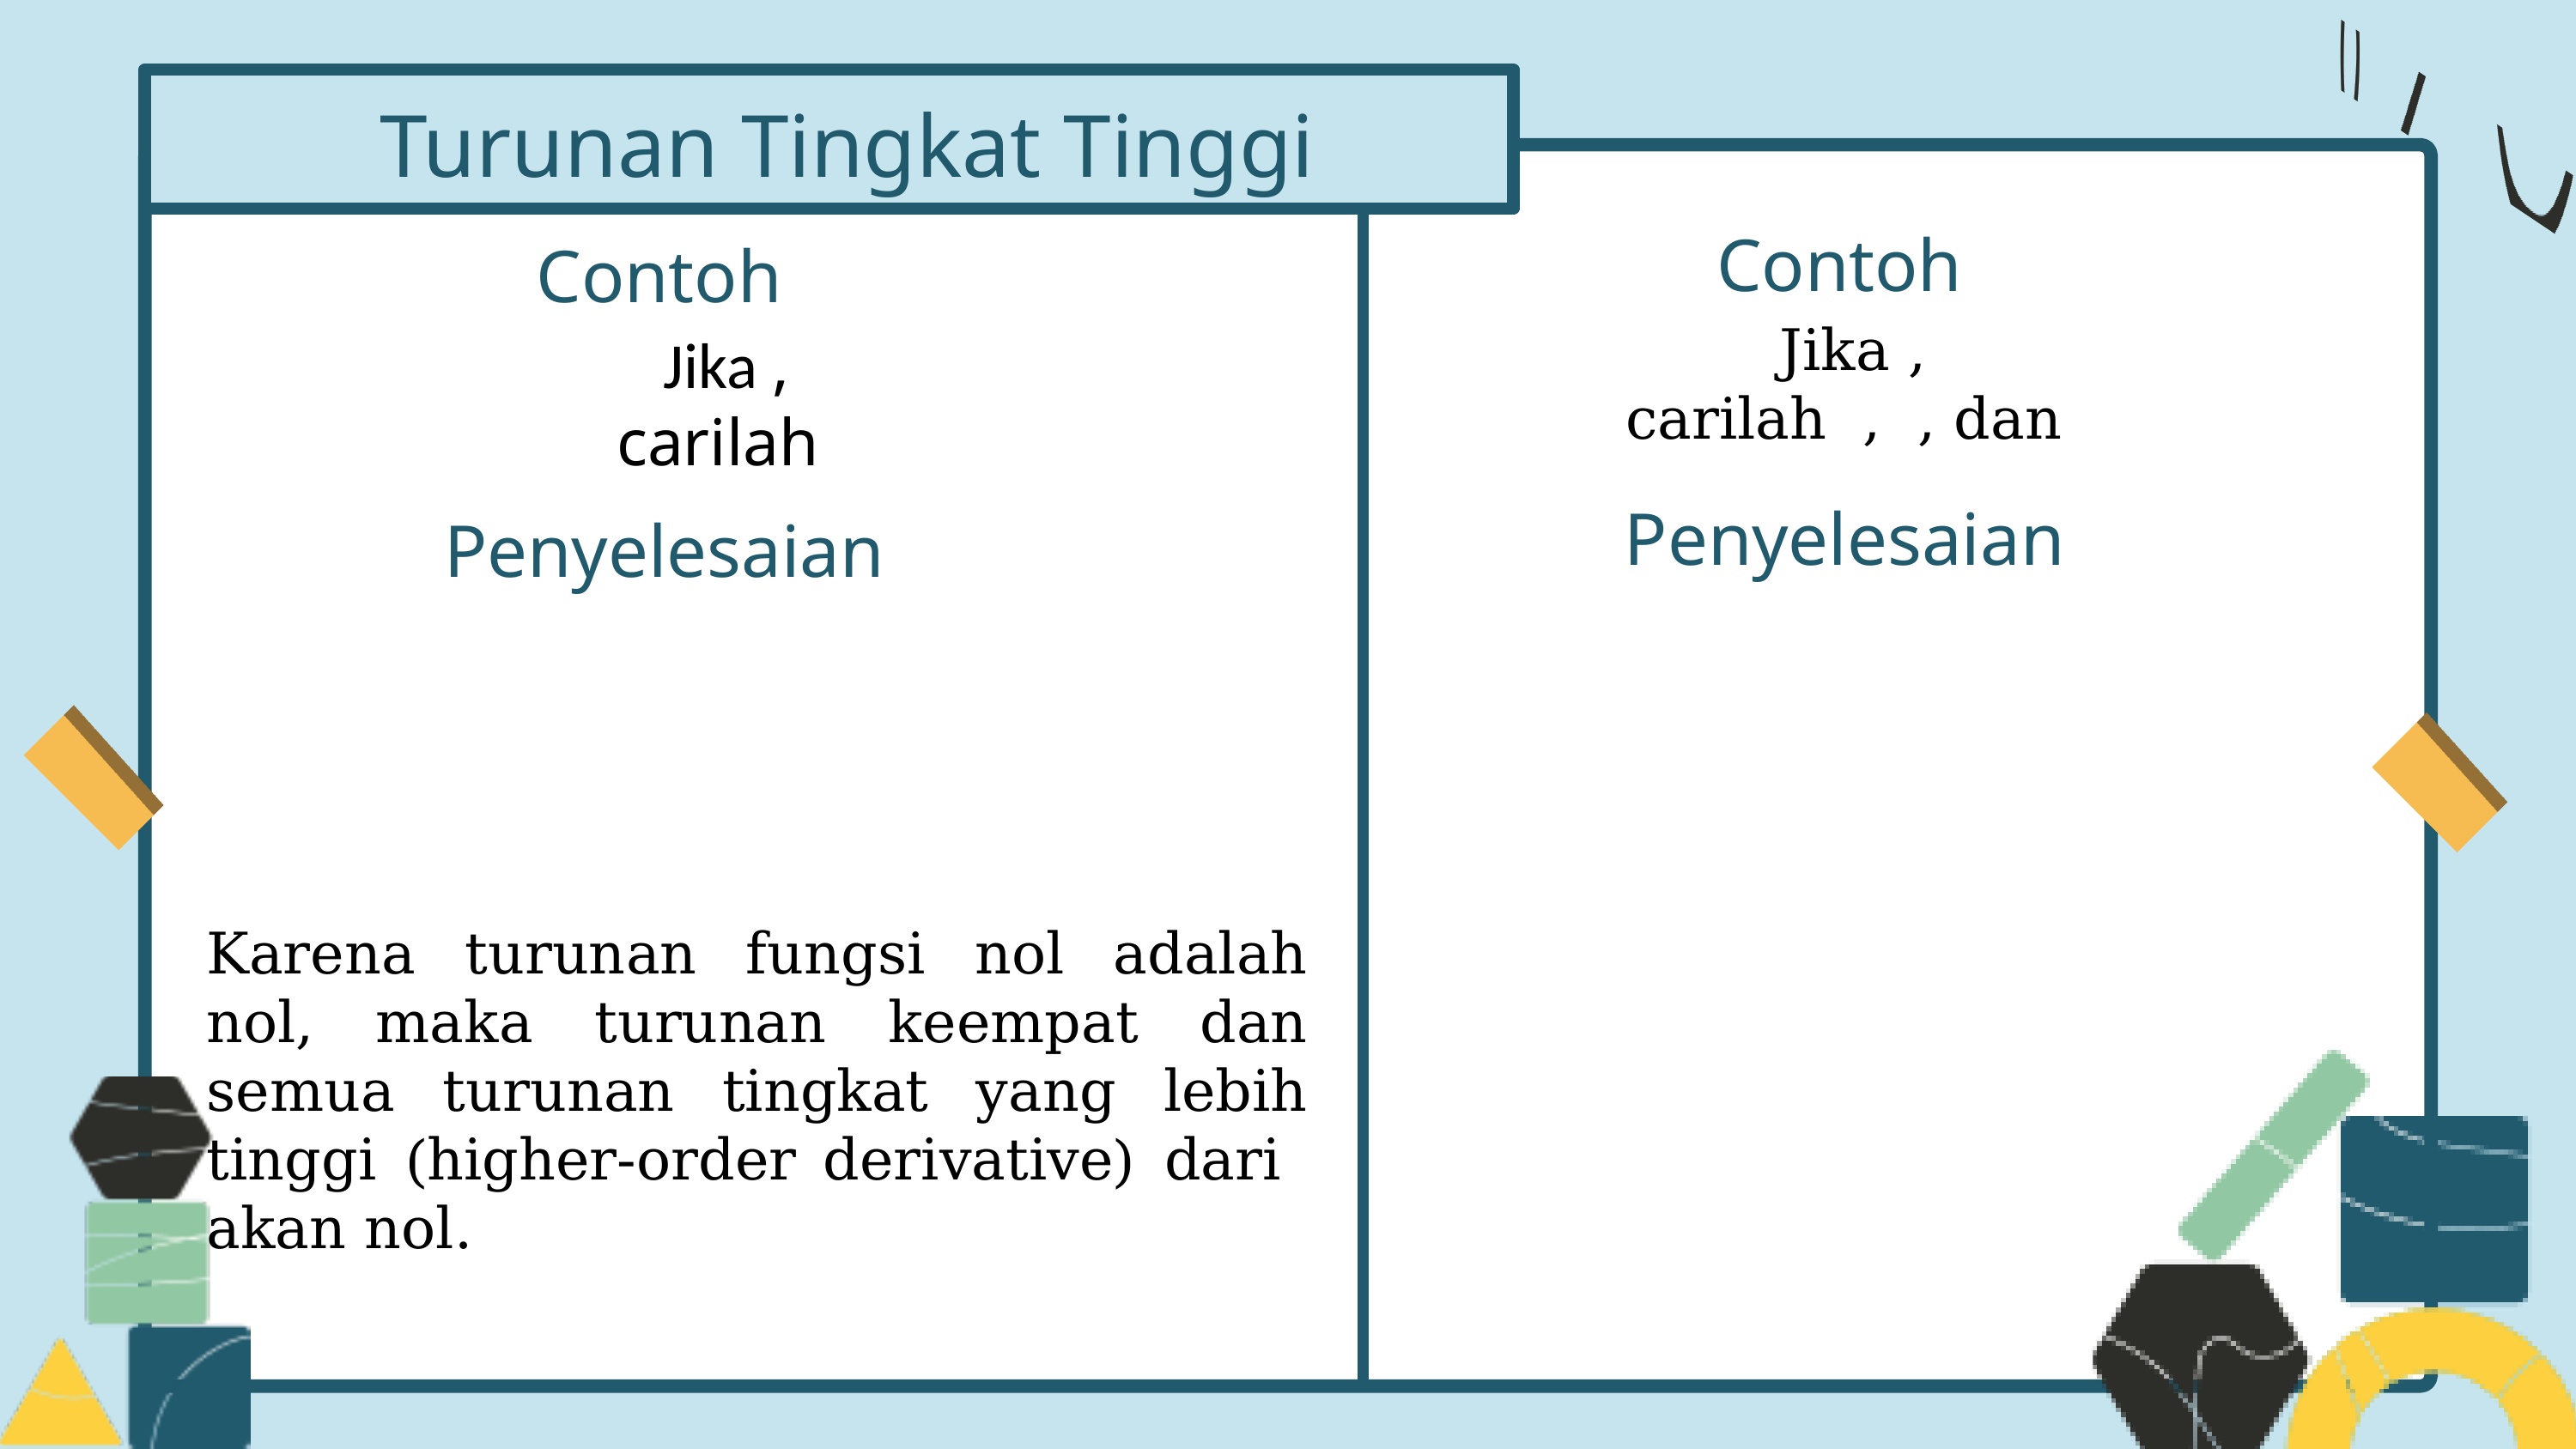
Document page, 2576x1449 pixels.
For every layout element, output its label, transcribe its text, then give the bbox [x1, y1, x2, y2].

text_box [143, 68, 1516, 143]
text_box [144, 144, 2432, 1386]
text_box [2208, 0, 2576, 248]
text_box [23, 670, 139, 851]
text_box Turunan Tingkat Tinggi [179, 91, 1516, 142]
text_box [2093, 1050, 2576, 1449]
text_box [0, 1076, 251, 1449]
text_box [2433, 672, 2553, 852]
